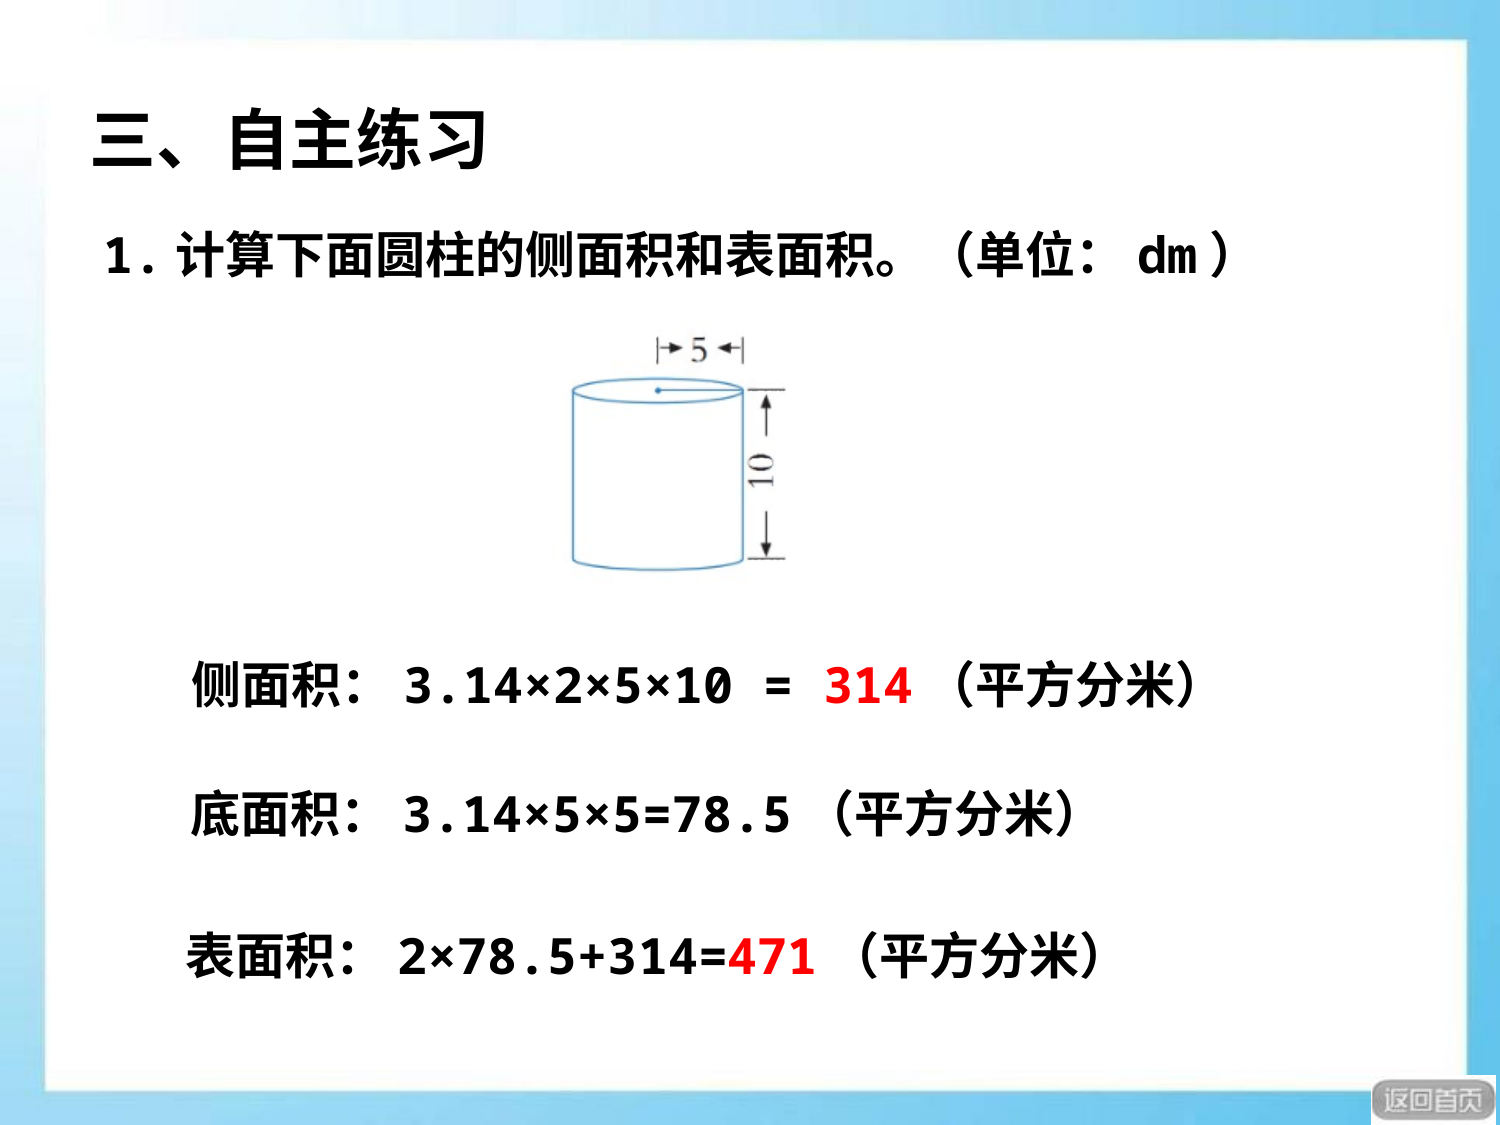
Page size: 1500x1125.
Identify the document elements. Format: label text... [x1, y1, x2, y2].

text_box 1.计算下面圆柱的侧面积和表面积。（单位：dm） [88, 215, 1282, 291]
text_box 底面积：3.14×5×5=78.5（平方分米） [175, 774, 1151, 850]
text_box 表面积：2×78.5+314=471（平方分米） [171, 916, 1146, 992]
text_box 侧面积：3.14×2×5×10 = 314（平方分米） [176, 646, 1282, 722]
picture [0, 0, 1500, 1125]
text_box 三、自主练习 [74, 68, 1306, 208]
